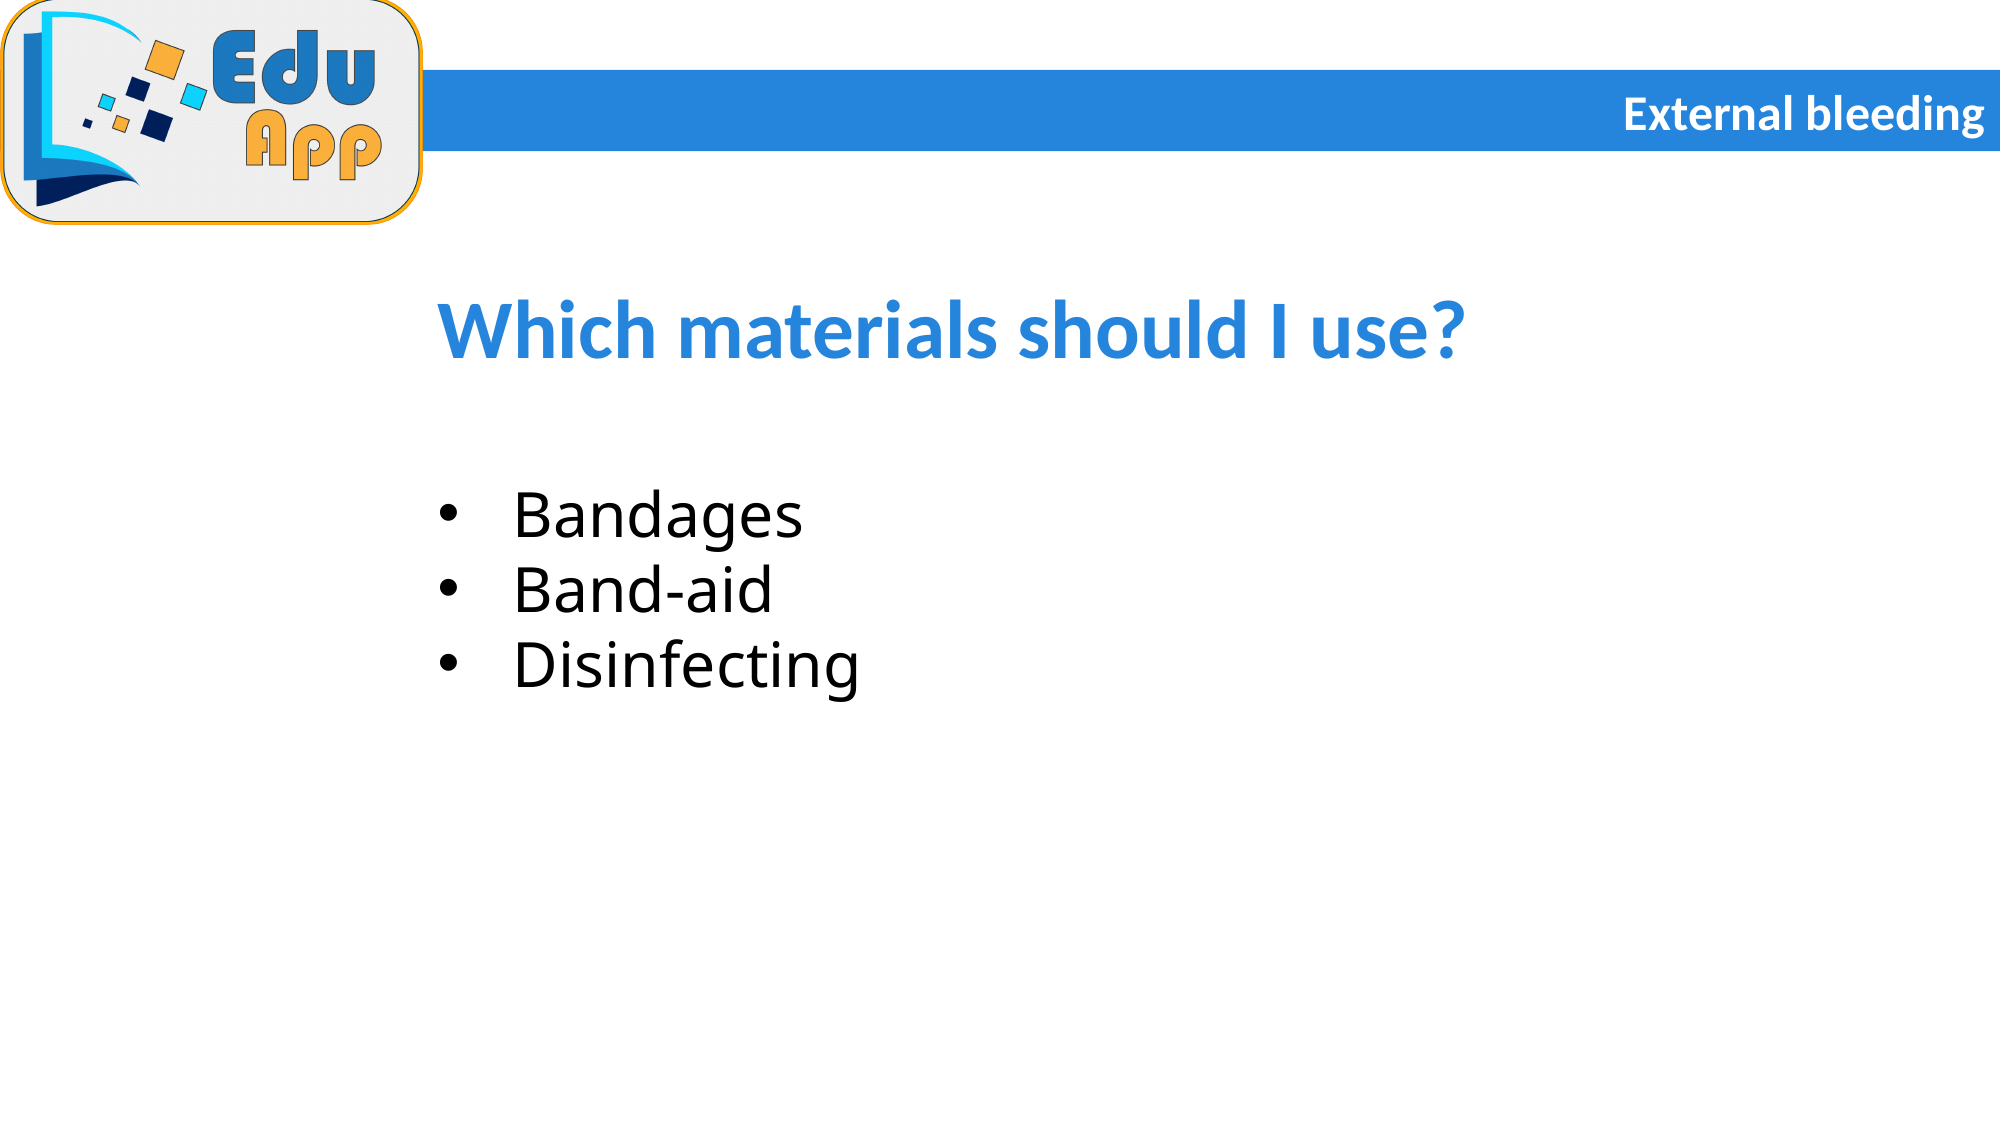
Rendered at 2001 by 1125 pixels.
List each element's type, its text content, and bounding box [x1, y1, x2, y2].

text_box Which materials should I use? Bandages Band-aid Disinfecting [422, 267, 1907, 707]
text_box External bleeding [423, 69, 2000, 152]
picture [0, 0, 423, 225]
